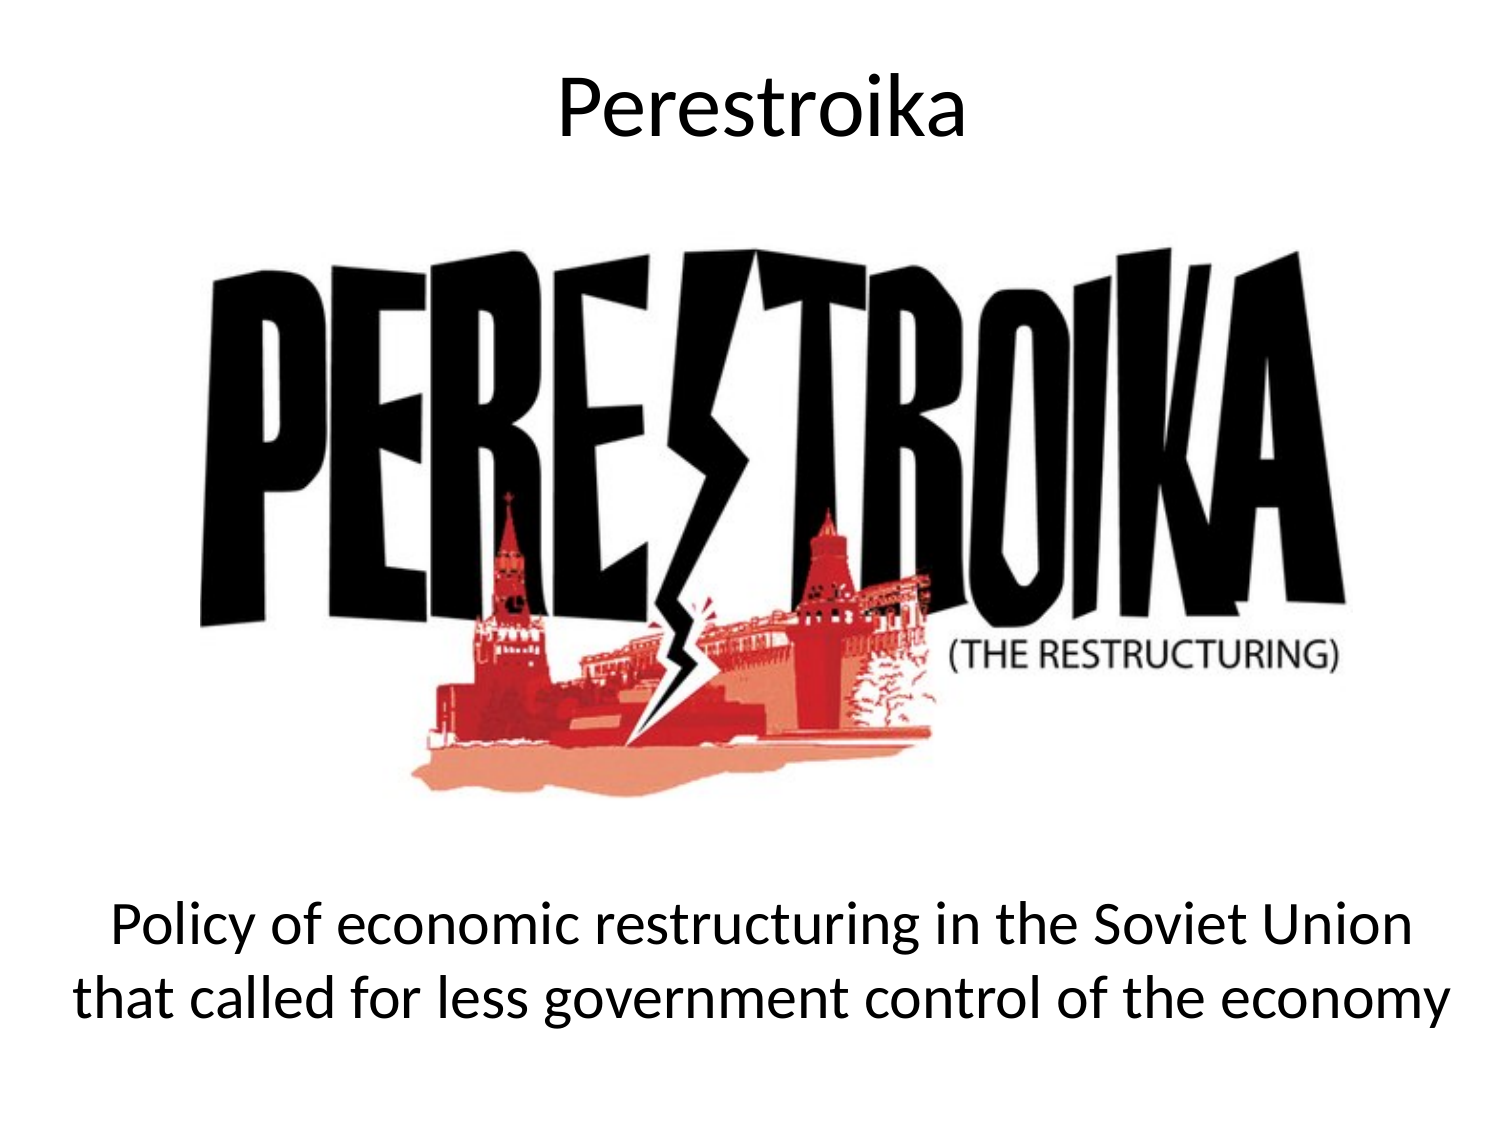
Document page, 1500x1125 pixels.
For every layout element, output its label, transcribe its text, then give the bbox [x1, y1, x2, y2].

subtitle Policy of economic restructuring in the Soviet Union that called for less government control of the economy [50, 875, 1475, 1100]
picture [199, 187, 1354, 826]
title Perestroika [337, 37, 1188, 163]
